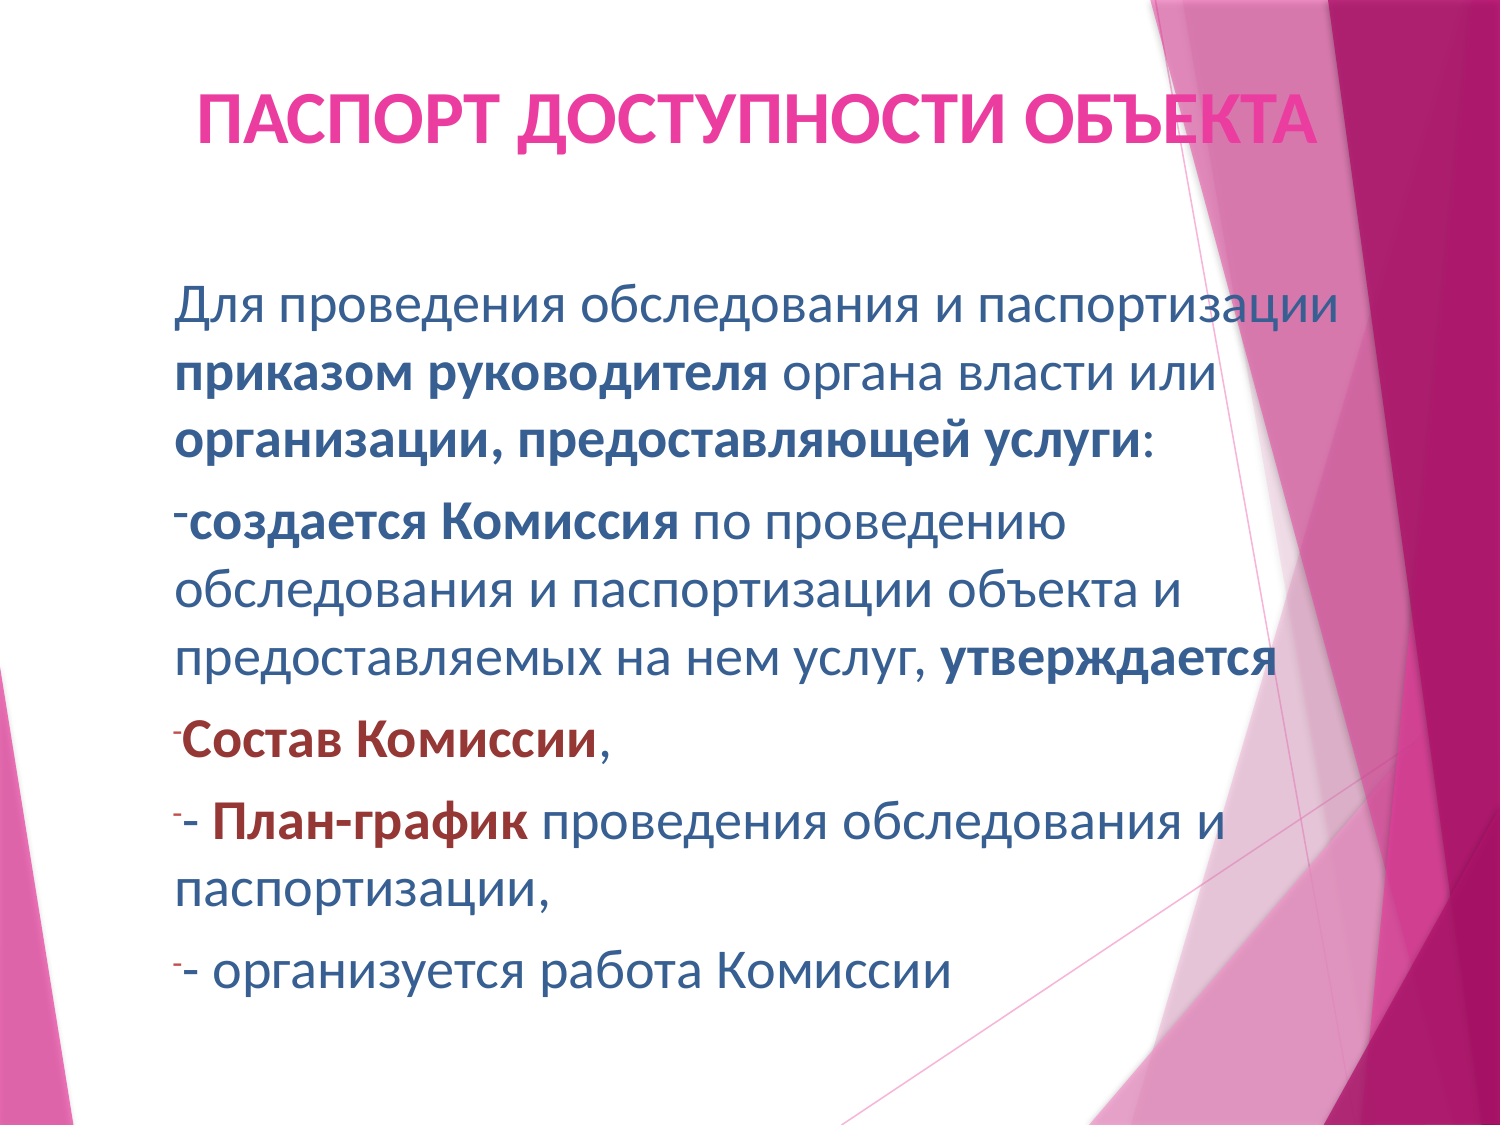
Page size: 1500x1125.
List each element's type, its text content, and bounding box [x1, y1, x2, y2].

text_box Для проведения обследования и паспортизации приказом руководителя органа власти или организации, предоставляющей услуги: создается Комиссия по проведению обследования и паспортизации объекта и предоставляемых на нем услуг, утверждается Состав Комиссии, - План-график проведения обследования и паспортизации, - организуется работа Комиссии [172, 264, 1342, 1000]
footer [496, 1000, 1004, 1125]
title ПАСПОРТ ДОСТУПНОСТИ ОБЪЕКТА [113, 66, 1401, 258]
